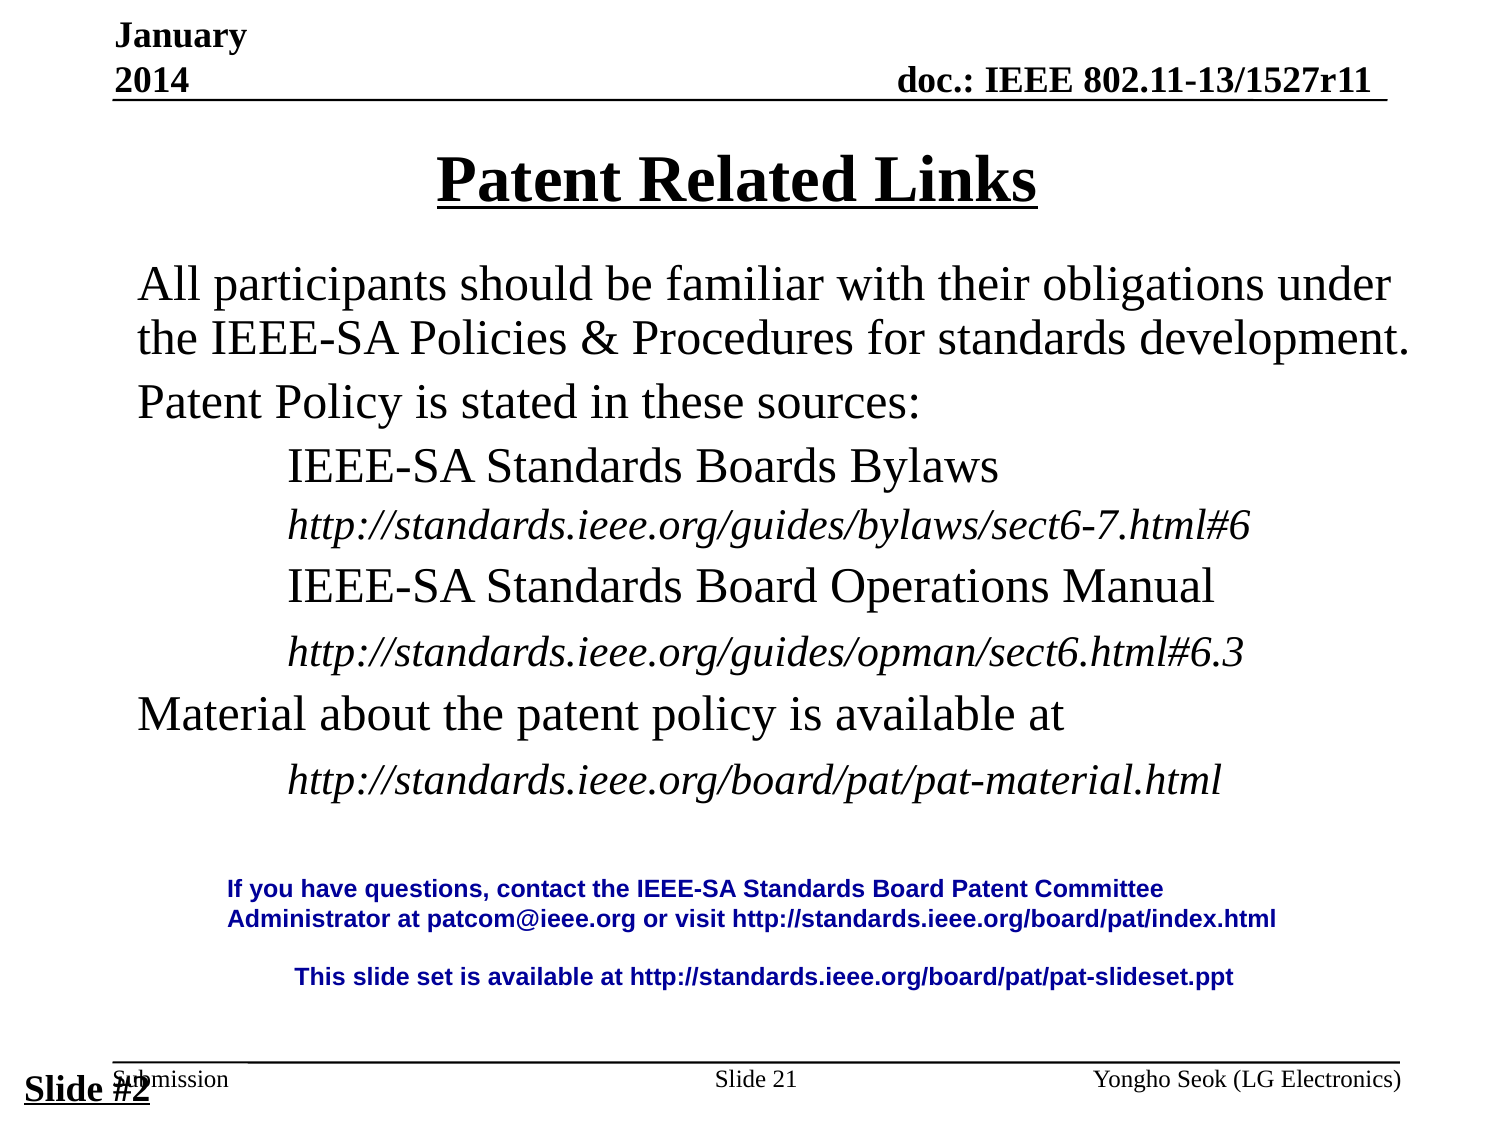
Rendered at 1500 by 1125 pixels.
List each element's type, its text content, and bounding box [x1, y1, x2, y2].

text_box If you have questions, contact the IEEE-SA Standards Board Patent Committee Administrator at patcom@ieee.org or visit http://standards.ieee.org/board/pat/index.html This slide set is available at http://standards.ieee.org/board/pat/pat-slideset.ppt [212, 865, 1325, 998]
list All participants should be familiar with their obligations under the IEEE-SA Policies & Procedures for standards development. Patent Policy is stated in these sources: IEEE-SA Standards Boards Bylaws http://standards.ieee.org/guides/bylaws/sect6-7.html#6 IEEE-SA Standards Board Operations Manual http://standards.ieee.org/guides/opman/sect6.html#6.3 Material about the patent policy is available at http://standards.ieee.org/board/pat/pat-material.html [0, 249, 1476, 826]
text_box Slide #2 [9, 1056, 166, 1116]
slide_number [114, 54, 333, 101]
title Patent Related Links [99, 112, 1376, 238]
footer Yongho Seok (LG Electronics) [1088, 1061, 1402, 1093]
slide_number Slide 21 [712, 1061, 800, 1093]
